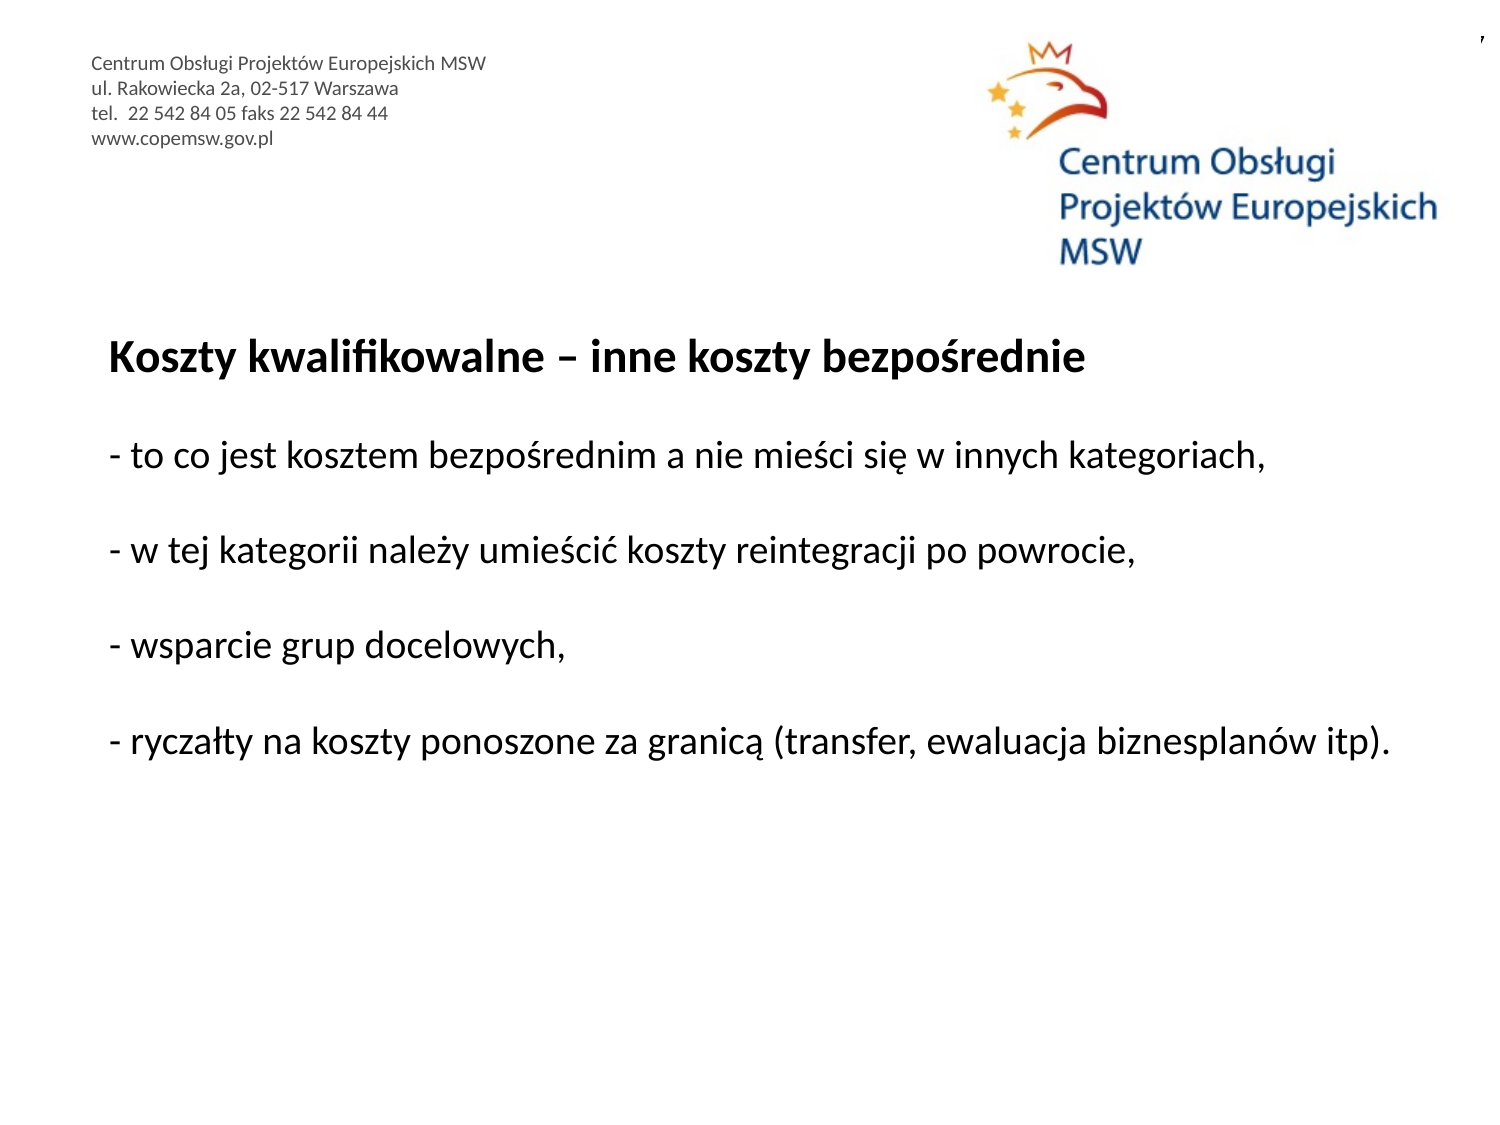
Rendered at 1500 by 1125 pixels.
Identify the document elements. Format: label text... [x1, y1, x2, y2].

text_box Centrum Obsługi Projektów Europejskich MSW ul. Rakowiecka 2a, 02-517 Warszawa tel. 22 542 84 05 faks 22 542 84 44 www.copemsw.gov.pl [76, 42, 609, 157]
picture [926, 9, 1481, 318]
title Koszty kwalifikowalne – inne koszty bezpośrednie - to co jest kosztem bezpośrednim a nie mieści się w innych kategoriach, - w tej kategorii należy umieścić koszty reintegracji po powrocie, - wsparcie grup docelowych, - ryczałty na koszty ponoszone za granicą (transfer, ewaluacja biznesplanów itp). [94, 317, 1424, 1059]
slide_number 27 [1175, 3, 1500, 82]
